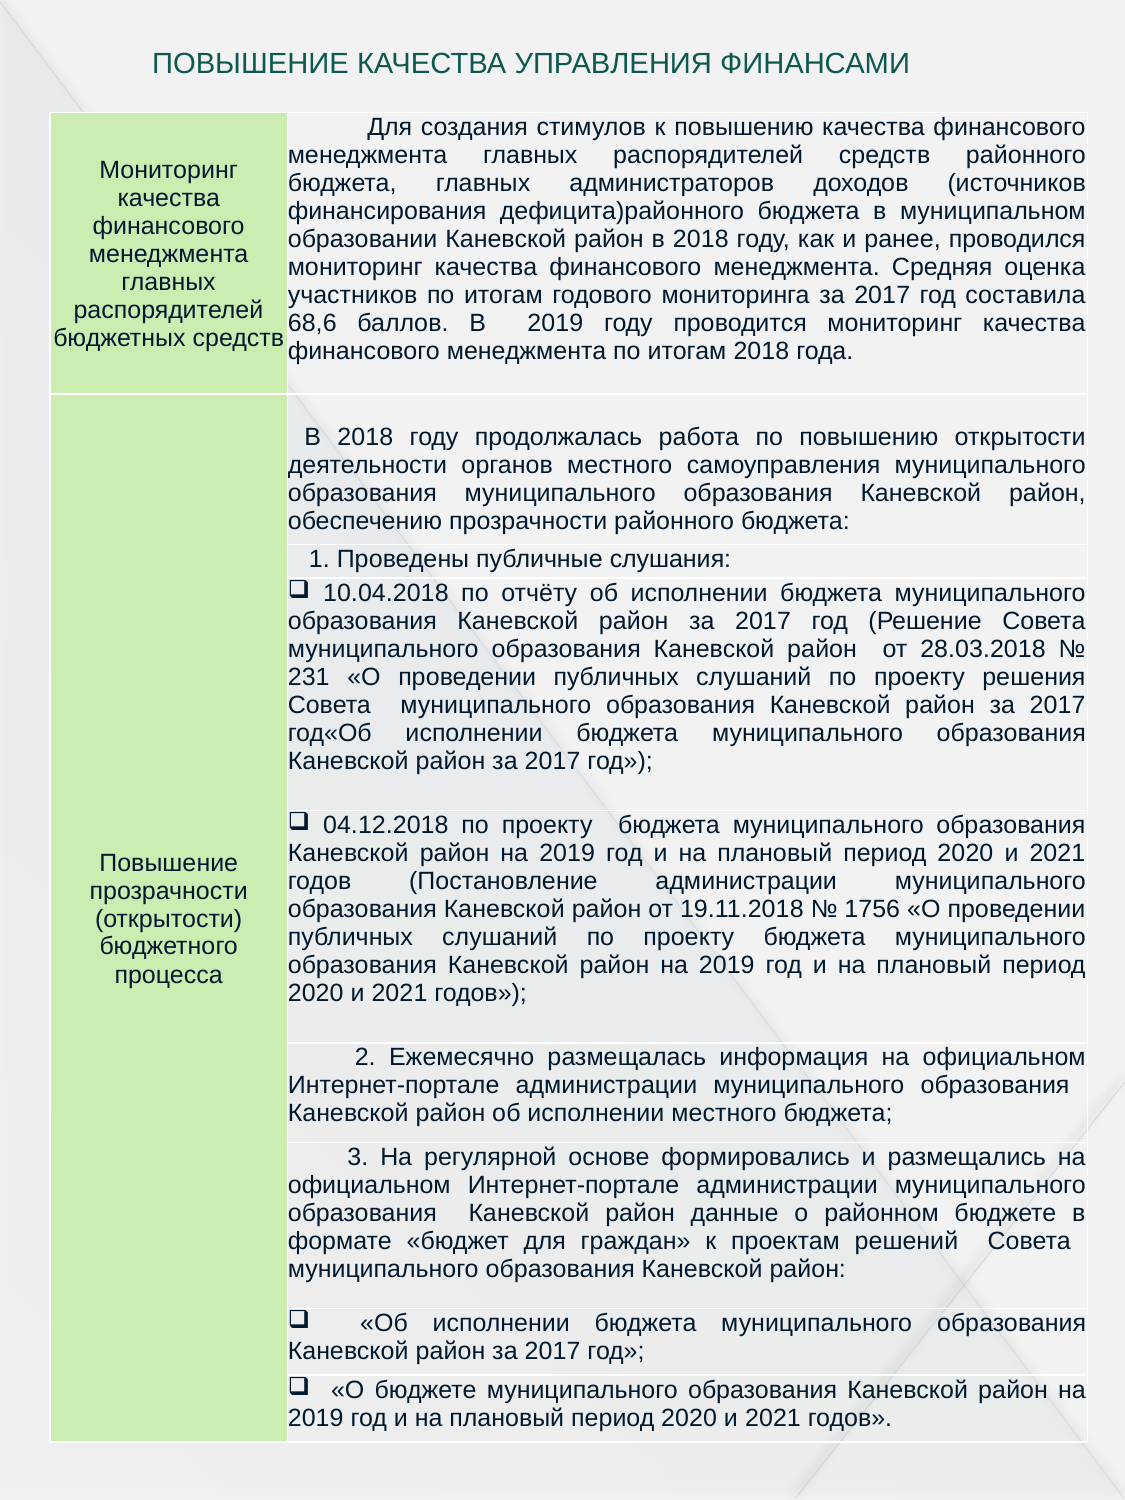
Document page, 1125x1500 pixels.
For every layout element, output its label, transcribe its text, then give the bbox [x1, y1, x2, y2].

table_cell 10.04.2018 по отчёту об исполнении бюджета муниципального образования Каневской район за 2017 год (Решение Совета муниципального образования Каневской район от 28.03.2018 № 231 «О проведении публичных слушаний по проекту решения Совета муниципального образования Каневской район за 2017 год«Об исполнении бюджета муниципального образования Каневской район за 2017 год»); [288, 579, 1087, 810]
text_box ПОВЫШЕНИЕ КАЧЕСТВА УПРАВЛЕНИЯ ФИНАНСАМИ [137, 37, 975, 88]
table_cell «О бюджете муниципального образования Каневской район на 2019 год и на плановый период 2020 и 2021 годов». [288, 1376, 1087, 1441]
table_cell Повышение прозрачности (открытости) бюджетного процесса [51, 395, 287, 1441]
table_cell В 2018 году продолжалась работа по повышению открытости деятельности органов местного самоуправления муниципального образования муниципального образования Каневской район, обеспечению прозрачности районного бюджета: [288, 395, 1087, 544]
table_cell 3. На регулярной основе формировались и размещались на официальном Интернет-портале администрации муниципального образования Каневской район данные о районном бюджете в формате «бюджет для граждан» к проектам решений Совета муниципального образования Каневской район: [288, 1143, 1087, 1308]
table_header Для создания стимулов к повышению качества финансового менеджмента главных распорядителей средств районного бюджета, главных администраторов доходов (источников финансирования дефицита)районного бюджета в муниципальном образовании Каневской район в 2018 году, как и ранее, проводился мониторинг качества финансового менеджмента. Средняя оценка участников по итогам годового мониторинга за 2017 год составила 68,6 баллов. В 2019 году проводится мониторинг качества финансового менеджмента по итогам 2018 года. [288, 113, 1087, 393]
table_cell «Об исполнении бюджета муниципального образования Каневской район за 2017 год»; [288, 1309, 1087, 1374]
table_header Мониторинг качества финансового менеджмента главных распорядителей бюджетных средств [51, 113, 287, 393]
table_cell 1. Проведены публичные слушания: [288, 545, 1087, 577]
table_cell 2. Ежемесячно размещалась информация на официальном Интернет-портале администрации муниципального образования Каневской район об исполнении местного бюджета; [288, 1044, 1087, 1142]
table_cell 04.12.2018 по проекту бюджета муниципального образования Каневской район на 2019 год и на плановый период 2020 и 2021 годов (Постановление администрации муниципального образования Каневской район от 19.11.2018 № 1756 «О проведении публичных слушаний по проекту бюджета муниципального образования Каневской район на 2019 год и на плановый период 2020 и 2021 годов»); [288, 811, 1087, 1042]
